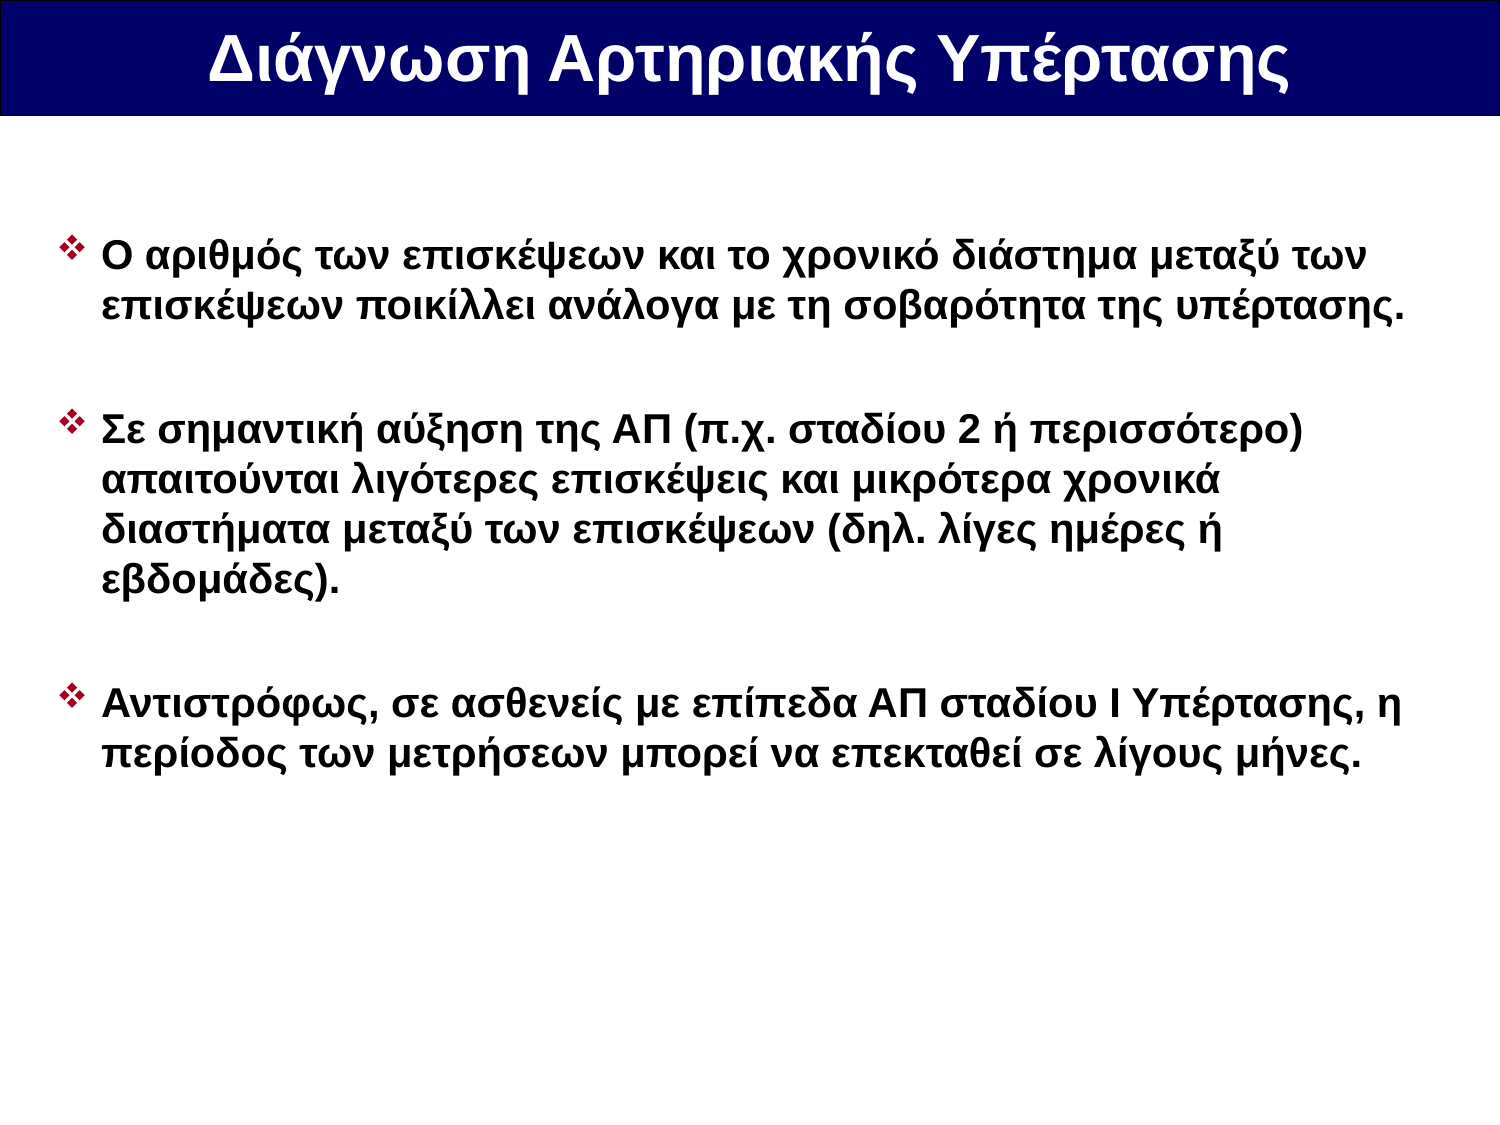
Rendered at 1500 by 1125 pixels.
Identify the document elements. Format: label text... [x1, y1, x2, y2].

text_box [0, 0, 1500, 116]
list Ο αριθμός των επισκέψεων και το χρονικό διάστημα μεταξύ των επισκέψεων ποικίλλει ανάλογα με τη σοβαρότητα της υπέρτασης. Σε σημαντική αύξηση της ΑΠ (π.χ. σταδίου 2 ή περισσότερο) απαιτούνται λιγότερες επισκέψεις και μικρότερα χρονικά διαστήματα μεταξύ των επισκέψεων (δηλ. λίγες ημέρες ή εβδομάδες). Αντιστρόφως, σε ασθενείς με επίπεδα ΑΠ σταδίου Ι Υπέρτασης, η περίοδος των μετρήσεων μπορεί να επεκταθεί σε λίγους μήνες. [41, 219, 1459, 1012]
